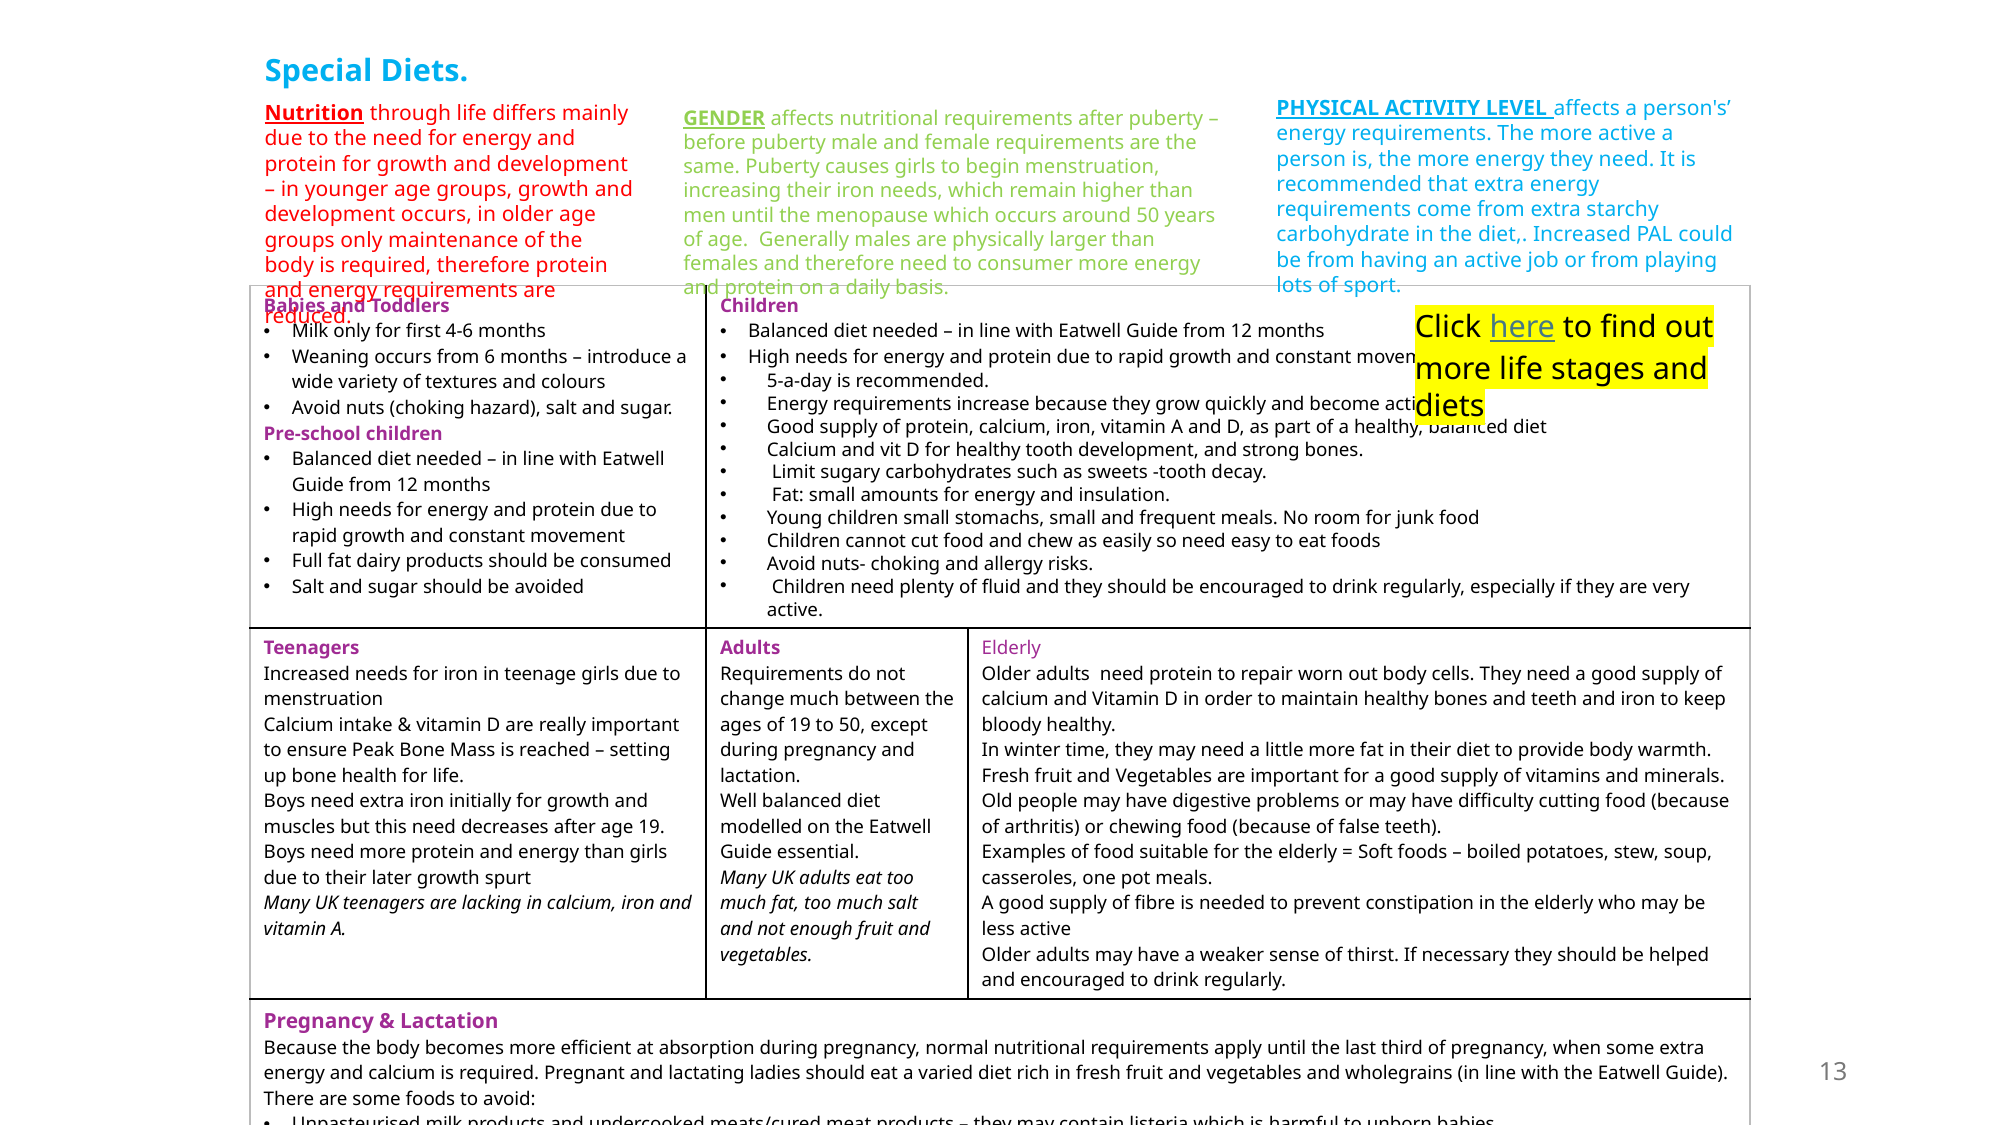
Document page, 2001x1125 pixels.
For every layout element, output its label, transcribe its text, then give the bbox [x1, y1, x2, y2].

text_box Special Diets. [249, 43, 1633, 93]
table_cell Elderly Older adults need protein to repair worn out body cells. They need a good supply of calcium and Vitamin D in order to maintain healthy bones and teeth and iron to keep bloody healthy. In winter time, they may need a little more fat in their diet to provide body warmth. Fresh fruit and Vegetables are important for a good supply of vitamins and minerals. Old people may have digestive problems or may have difficulty cutting food (because of arthritis) or chewing food (because of false teeth). Examples of food suitable for the elderly = Soft foods – boiled potatoes, stew, soup, casseroles, one pot meals. A good supply of fibre is needed to prevent constipation in the elderly who may be less active Older adults may have a weaker sense of thirst. If necessary they should be helped and encouraged to drink regularly. [969, 629, 1749, 998]
text_box Nutrition through life differs mainly due to the need for energy and protein for growth and development – in younger age groups, growth and development occurs, in older age groups only maintenance of the body is required, therefore protein and energy requirements are reduced. [249, 93, 651, 335]
slide_number 13 [1751, 1042, 1863, 1103]
table_header Babies and Toddlers Milk only for first 4-6 months Weaning occurs from 6 months – introduce a wide variety of textures and colours Avoid nuts (choking hazard), salt and sugar. Pre-school children Balanced diet needed – in line with Eatwell Guide from 12 months High needs for energy and protein due to rapid growth and constant movement Full fat dairy products should be consumed Salt and sugar should be avoided [251, 286, 705, 627]
table_cell Pregnancy & Lactation Because the body becomes more efficient at absorption during pregnancy, normal nutritional requirements apply until the last third of pregnancy, when some extra energy and calcium is required. Pregnant and lactating ladies should eat a varied diet rich in fresh fruit and vegetables and wholegrains (in line with the Eatwell Guide). There are some foods to avoid: Unpasteurised milk products and undercooked meats/cured meat products – they may contain listeria which is harmful to unborn babies Pate, liver and liver products – due to high vitamin A content (Vitamin A is harmful to unborn babies if eaten in large quantities) Swordfish, marlin and shark as they are high in mercury which can be harmful to unborn baby [251, 1000, 1749, 1125]
text_box PHYSICAL ACTIVITY LEVEL affects a person's’ energy requirements. The more active a person is, the more energy they need. It is recommended that extra energy requirements come from extra starchy carbohydrate in the diet,. Increased PAL could be from having an active job or from playing lots of sport. [1261, 86, 1750, 305]
table_cell Adults Requirements do not change much between the ages of 19 to 50, except during pregnancy and lactation. Well balanced diet modelled on the Eatwell Guide essential. Many UK adults eat too much fat, too much salt and not enough fruit and vegetables. [707, 629, 967, 998]
table_cell Teenagers Increased needs for iron in teenage girls due to menstruation Calcium intake & vitamin D are really important to ensure Peak Bone Mass is reached – setting up bone health for life. Boys need extra iron initially for growth and muscles but this need decreases after age 19. Boys need more protein and energy than girls due to their later growth spurt Many UK teenagers are lacking in calcium, iron and vitamin A. [251, 629, 705, 998]
text_box GENDER affects nutritional requirements after puberty – before puberty male and female requirements are the same. Puberty causes girls to begin menstruation, increasing their iron needs, which remain higher than men until the menopause which occurs around 50 years of age. Generally males are physically larger than females and therefore need to consumer more energy and protein on a daily basis. [668, 97, 1236, 307]
text_box Click here to find out more life stages and diets [1400, 299, 1750, 430]
table_header Children Balanced diet needed – in line with Eatwell Guide from 12 months High needs for energy and protein due to rapid growth and constant movement 5-a-day is recommended. Energy requirements increase because they grow quickly and become active. Good supply of protein, calcium, iron, vitamin A and D, as part of a healthy, balanced diet Calcium and vit D for healthy tooth development, and strong bones. Limit sugary carbohydrates such as sweets -tooth decay. Fat: small amounts for energy and insulation. Young children small stomachs, small and frequent meals. No room for junk food Children cannot cut food and chew as easily so need easy to eat foods Avoid nuts- choking and allergy risks. Children need plenty of fluid and they should be encouraged to drink regularly, especially if they are very active. [707, 286, 1749, 627]
